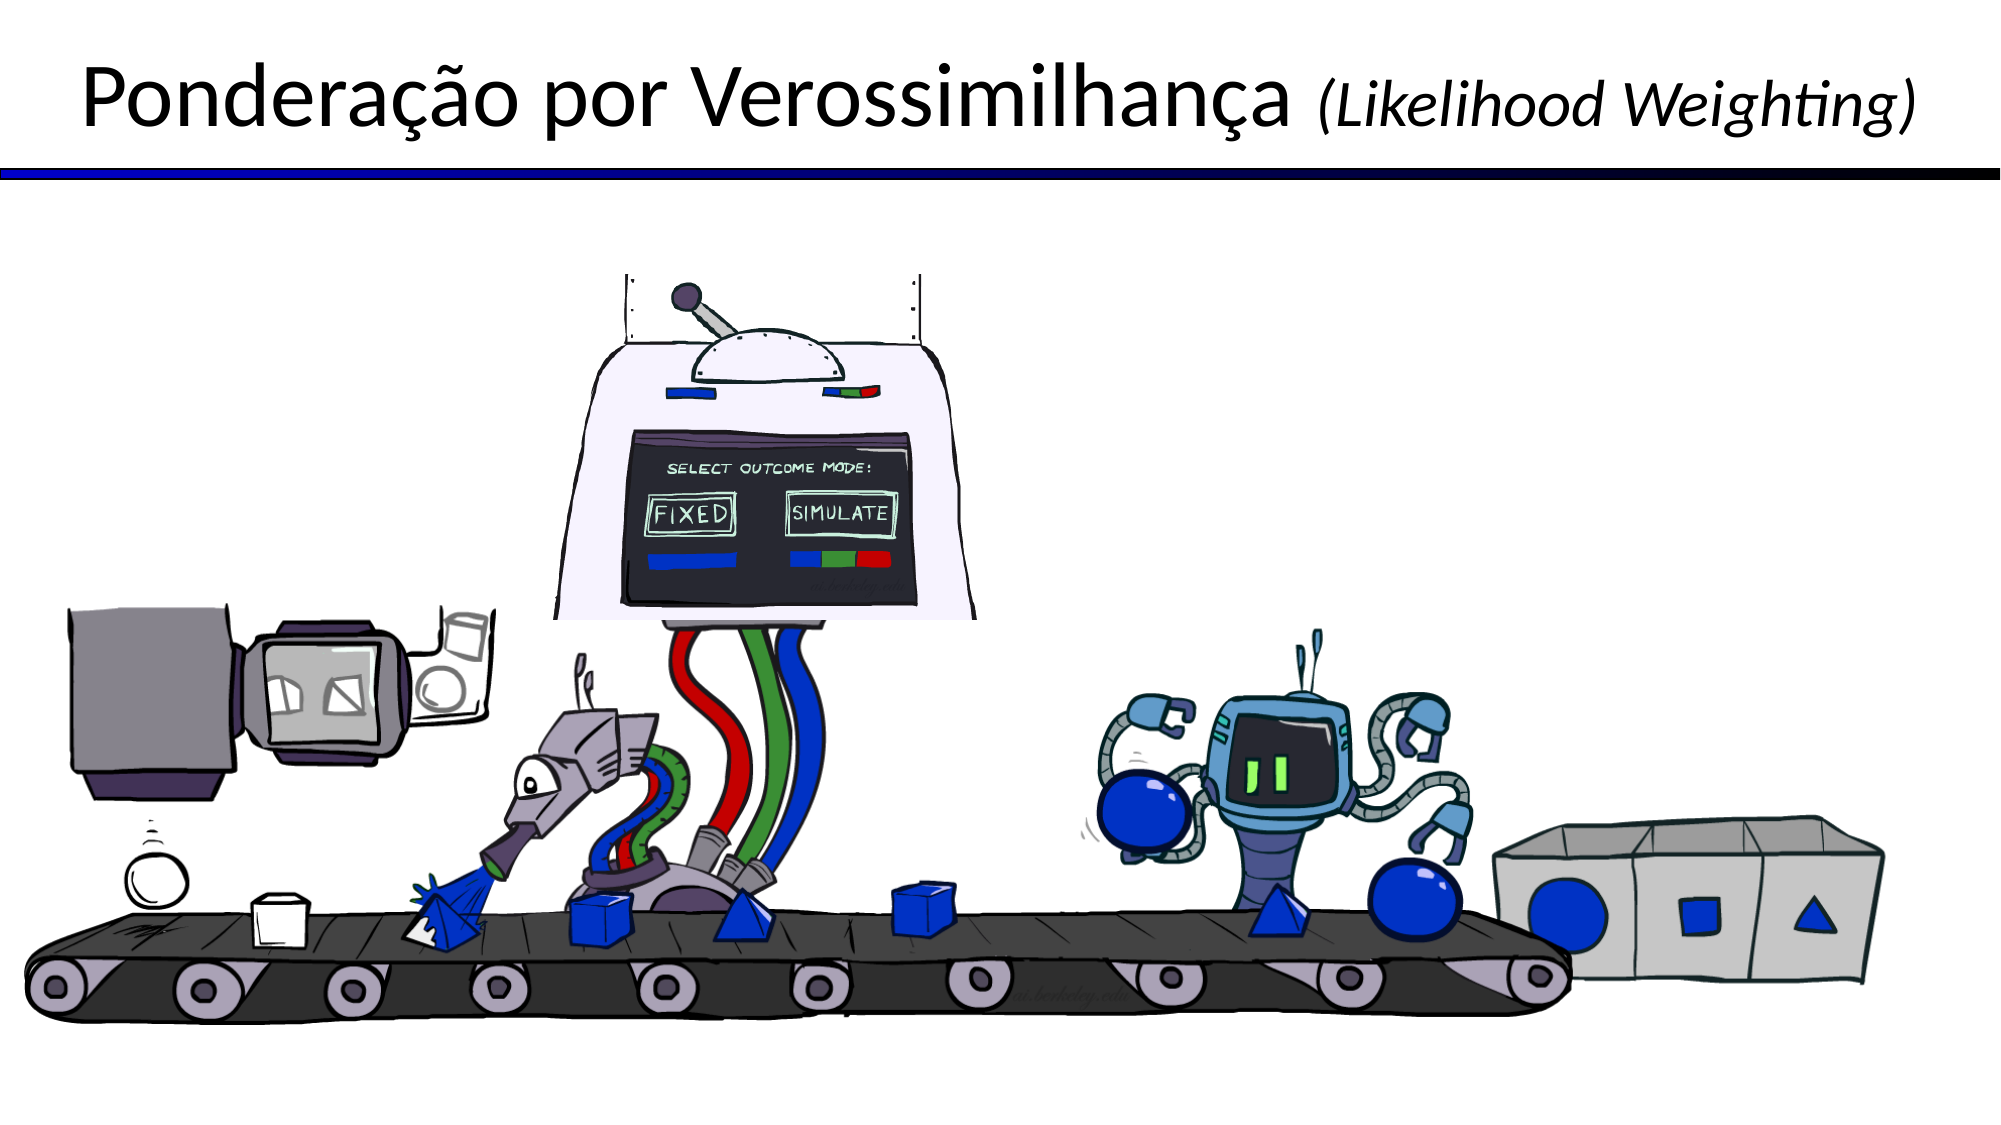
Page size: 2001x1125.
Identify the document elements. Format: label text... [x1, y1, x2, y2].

picture [24, 274, 1951, 1026]
title Ponderação por Verossimilhança (Likelihood Weighting) [0, 0, 2000, 184]
